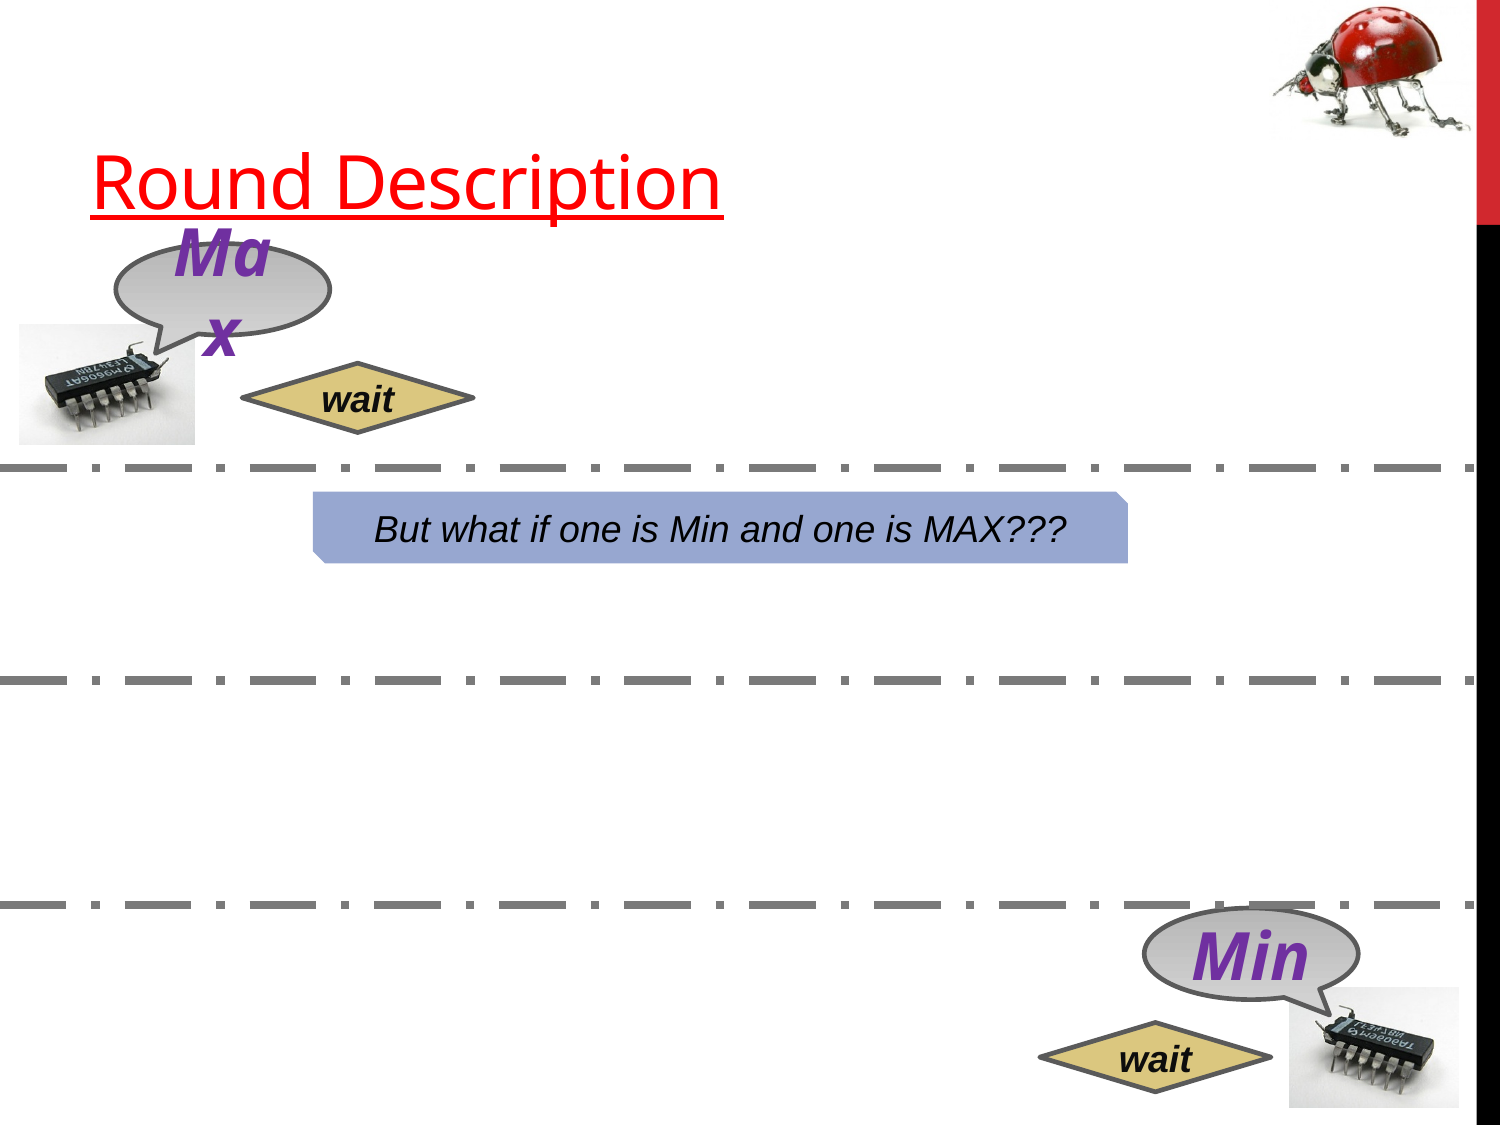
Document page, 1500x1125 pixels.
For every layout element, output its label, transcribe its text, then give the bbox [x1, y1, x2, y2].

text_box But what if one is Min and one is MAX??? [312, 491, 1128, 564]
title Round Description [75, 25, 1471, 232]
text_box wait [239, 360, 476, 435]
picture [1269, 0, 1475, 140]
text_box Max [113, 241, 333, 338]
text_box wait [1037, 1020, 1274, 1095]
text_box Min [1141, 910, 1361, 1002]
picture [19, 323, 196, 445]
picture [1289, 987, 1460, 1109]
